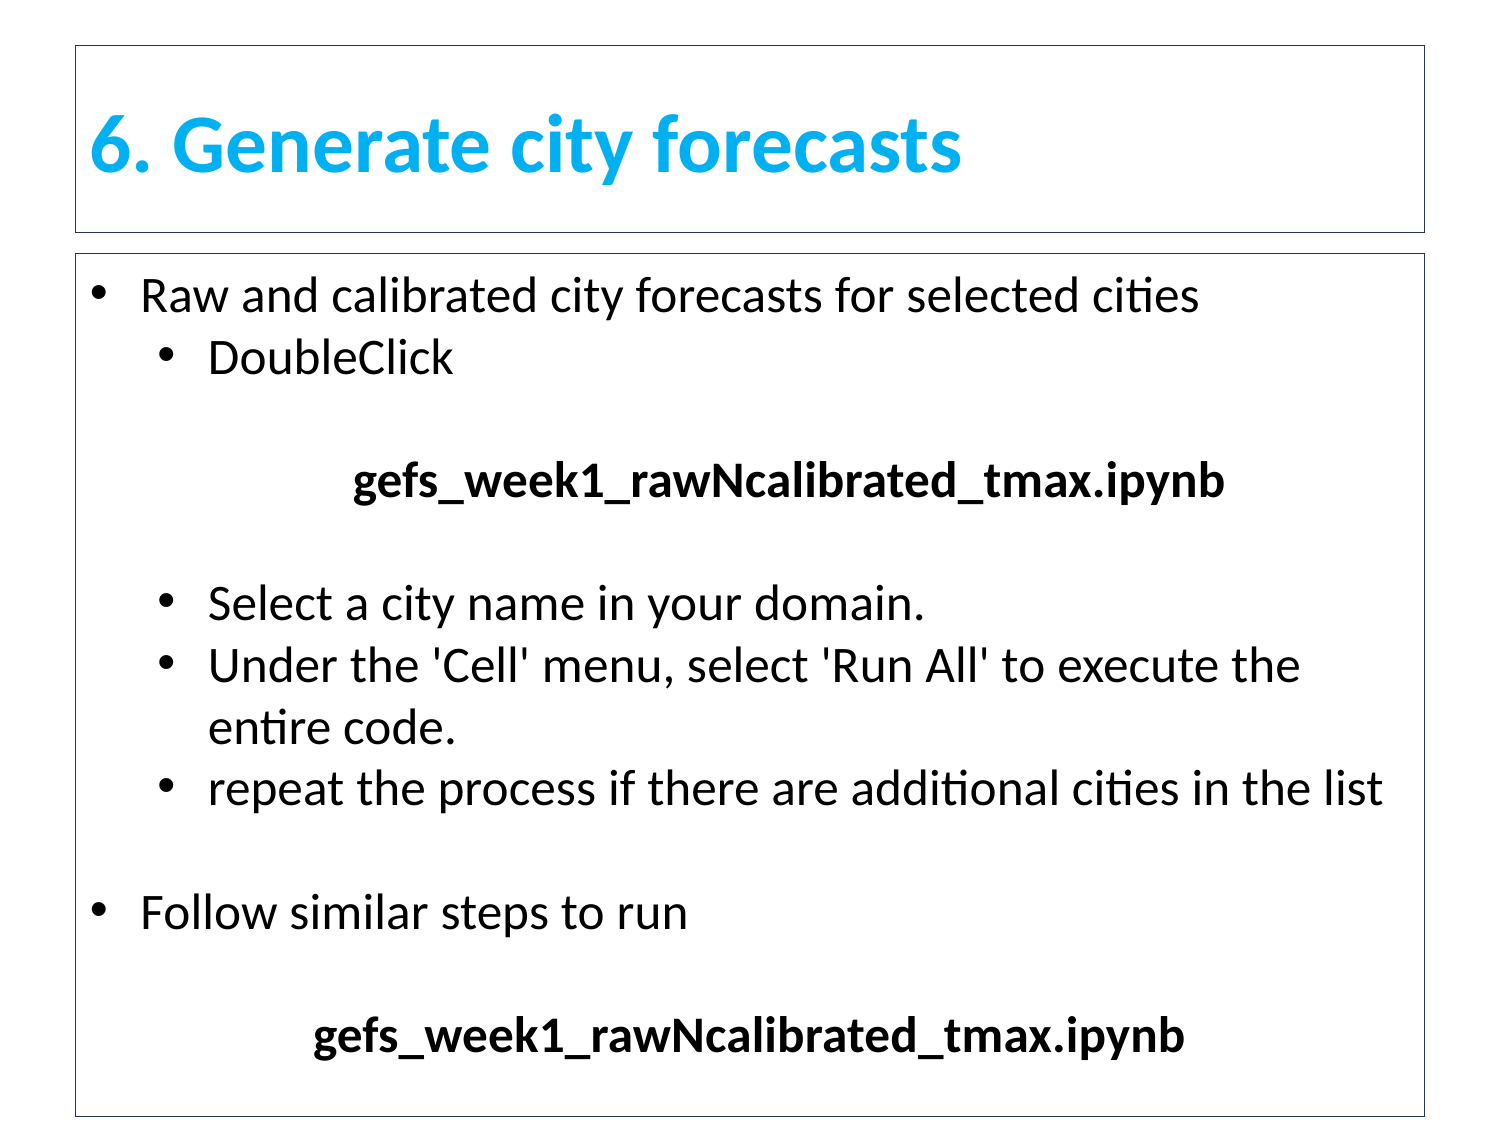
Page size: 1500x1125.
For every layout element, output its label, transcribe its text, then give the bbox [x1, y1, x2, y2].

text_box 6. Generate city forecasts [75, 45, 1425, 233]
text_box Raw and calibrated city forecasts for selected cities DoubleClick gefs_week1_rawNcalibrated_tmax.ipynb Select a city name in your domain. Under the 'Cell' menu, select 'Run All' to execute the entire code. repeat the process if there are additional cities in the list Follow similar steps to run gefs_week1_rawNcalibrated_tmax.ipynb [75, 253, 1425, 1117]
